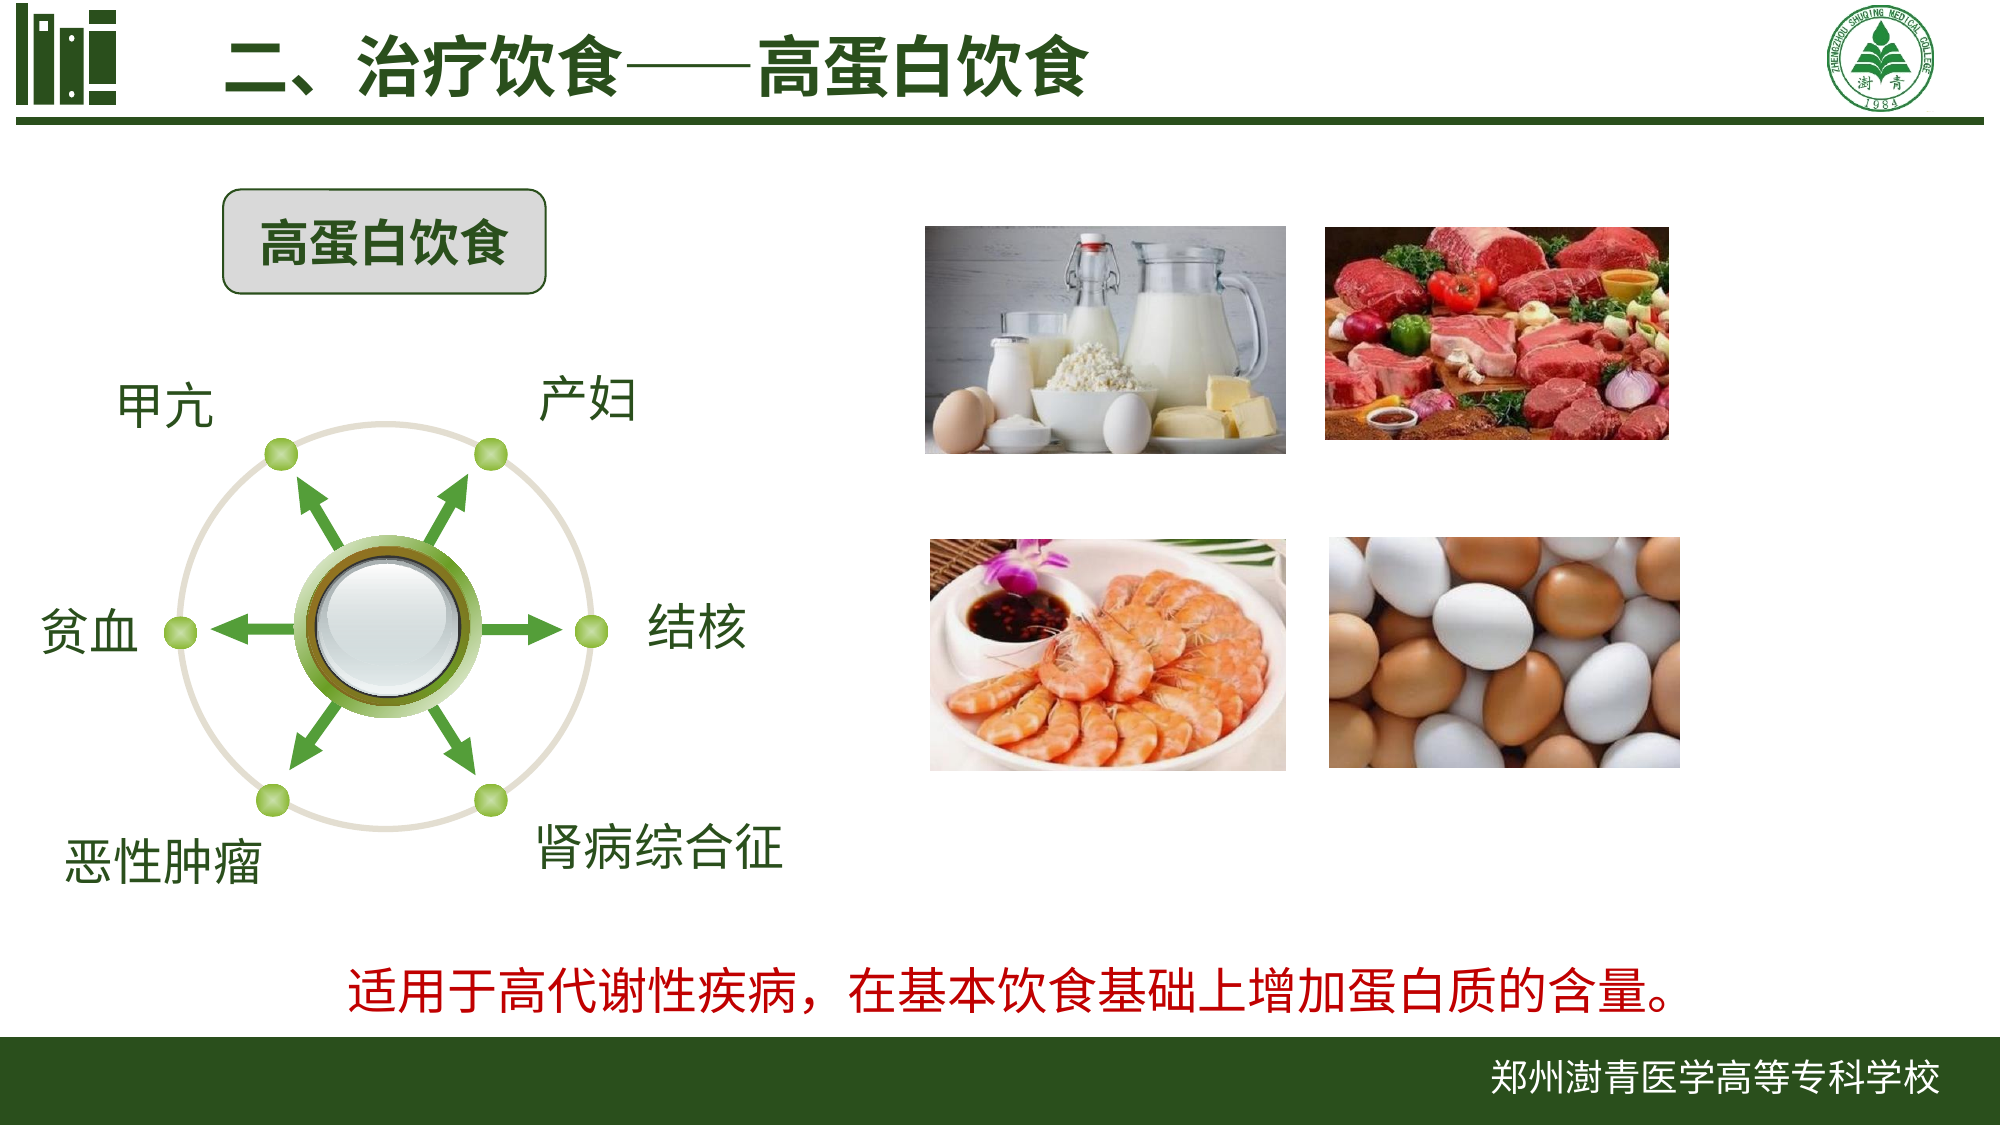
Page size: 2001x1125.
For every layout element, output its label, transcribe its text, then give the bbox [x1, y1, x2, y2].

picture [1827, 5, 1934, 112]
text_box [24, 359, 806, 899]
picture [925, 226, 1286, 454]
list 二、治疗饮食——高蛋白饮食 [207, 17, 1553, 112]
picture [930, 539, 1286, 771]
text_box 郑州澍青医学高等专科学校 [1431, 1046, 2000, 1116]
picture [1325, 227, 1669, 440]
text_box 高蛋白饮食 [222, 188, 547, 295]
text_box 适用于高代谢性疾病，在基本饮食基础上增加蛋白质的含量。 [197, 952, 1847, 1028]
picture [1329, 537, 1680, 768]
